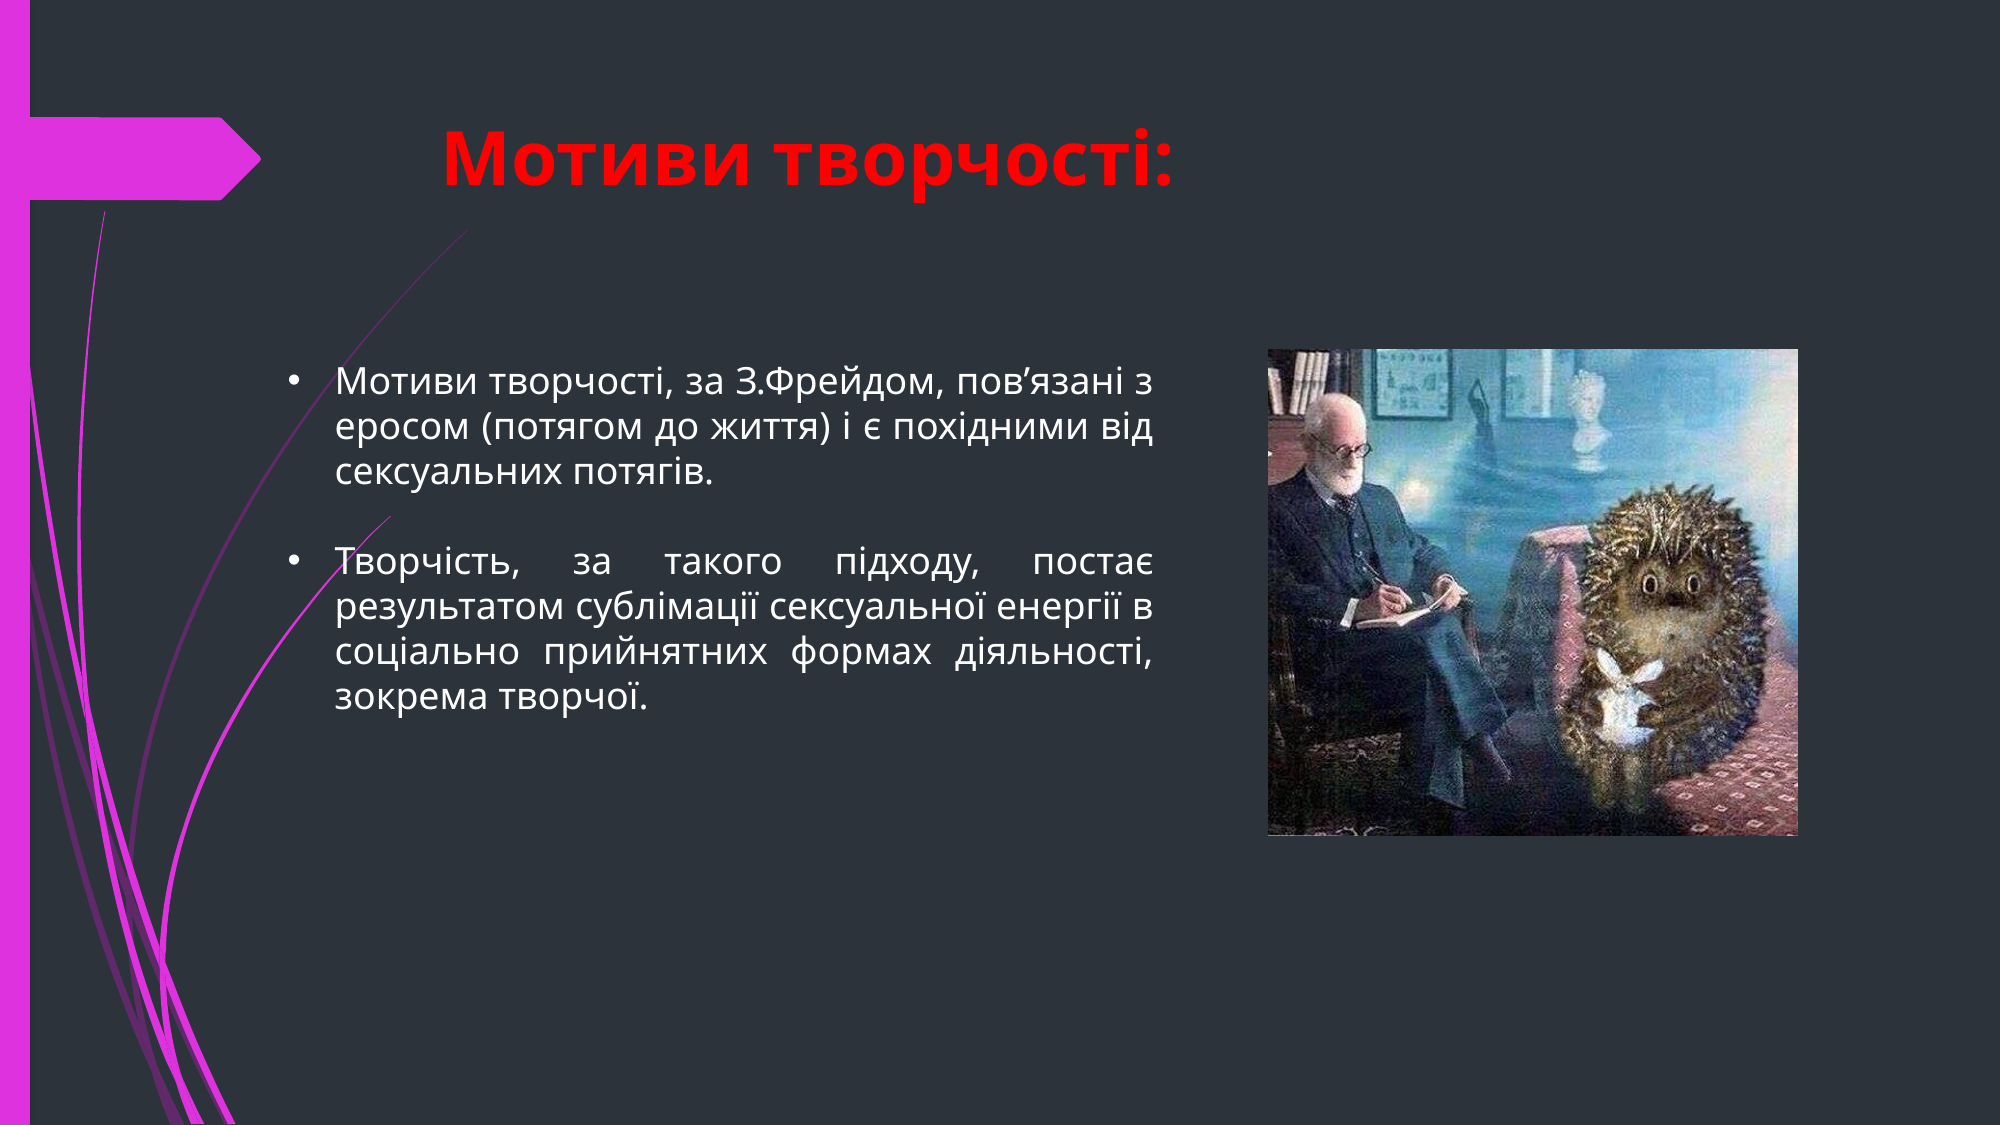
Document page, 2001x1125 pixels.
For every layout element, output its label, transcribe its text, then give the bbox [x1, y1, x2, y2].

title Мотиви творчості: [425, 102, 1888, 313]
text_box Мотиви творчості, за З.Фрейдом, пов’язані з еросом (потягом до життя) і є похідними від сексуальних потягів. Творчість, за такого підходу, постає результатом сублімації сексуальної енергії в соціально прийнятних формах діяльності, зокрема творчої. [272, 349, 1169, 725]
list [1268, 349, 1798, 836]
